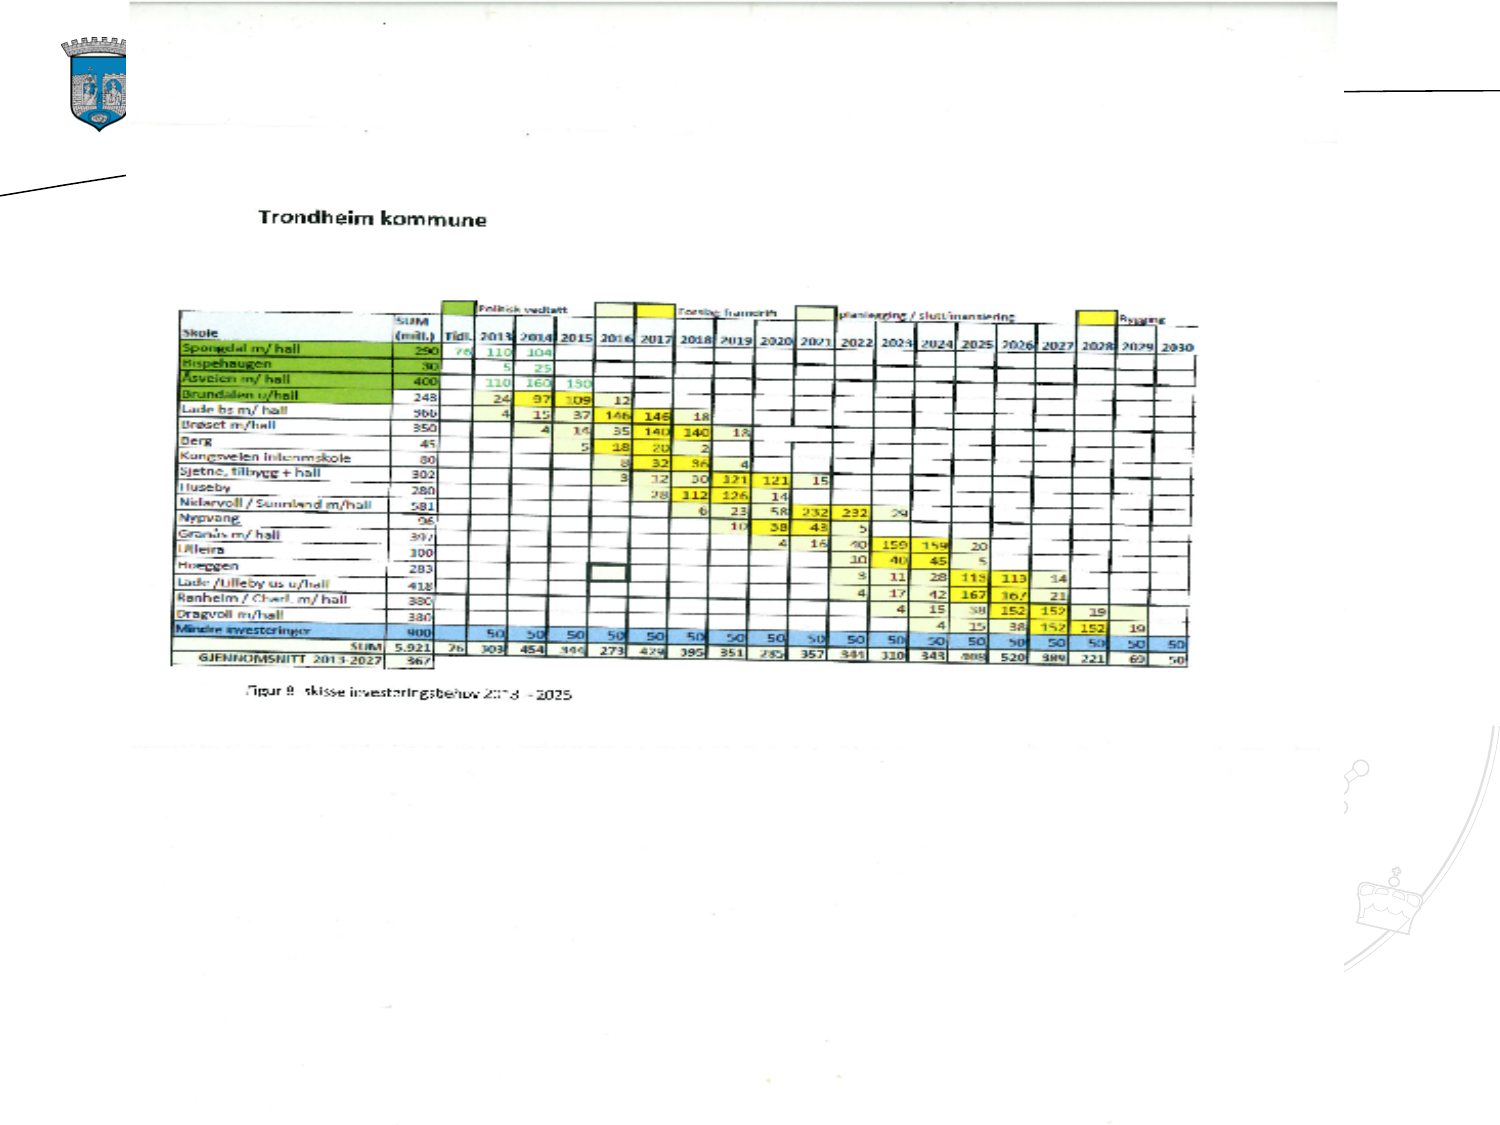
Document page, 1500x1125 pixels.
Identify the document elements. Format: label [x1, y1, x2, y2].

picture [61, 0, 1344, 1125]
